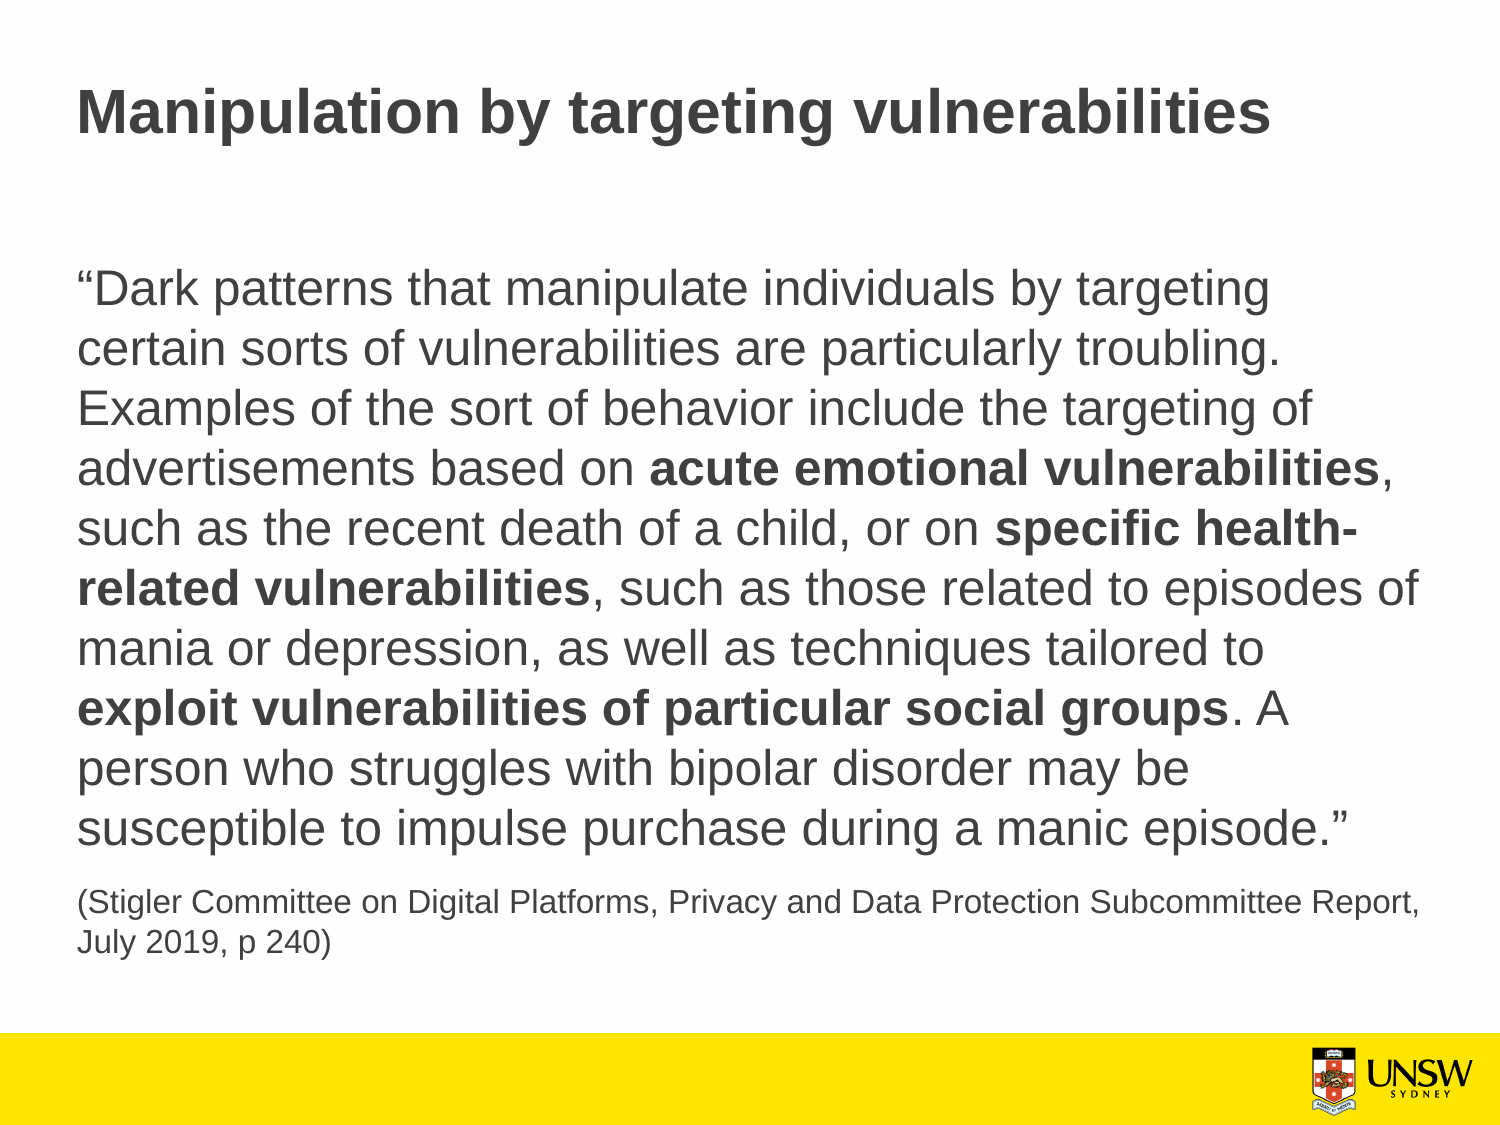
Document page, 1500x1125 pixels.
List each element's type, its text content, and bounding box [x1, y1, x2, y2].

title Manipulation by targeting vulnerabilities [76, 71, 1424, 147]
list “Dark patterns that manipulate individuals by targeting certain sorts of vulnerabilities are particularly troubling. Examples of the sort of behavior include the targeting of advertisements based on acute emotional vulnerabilities, such as the recent death of a child, or on specific health-related vulnerabilities, such as those related to episodes of mania or depression, as well as techniques tailored to exploit vulnerabilities of particular social groups. A person who struggles with bipolar disorder may be susceptible to impulse purchase during a manic episode.” (Stigler Committee on Digital Platforms, Privacy and Data Protection Subcommittee Report, July 2019, p 240) [76, 255, 1424, 957]
picture [0, 0, 1500, 1125]
